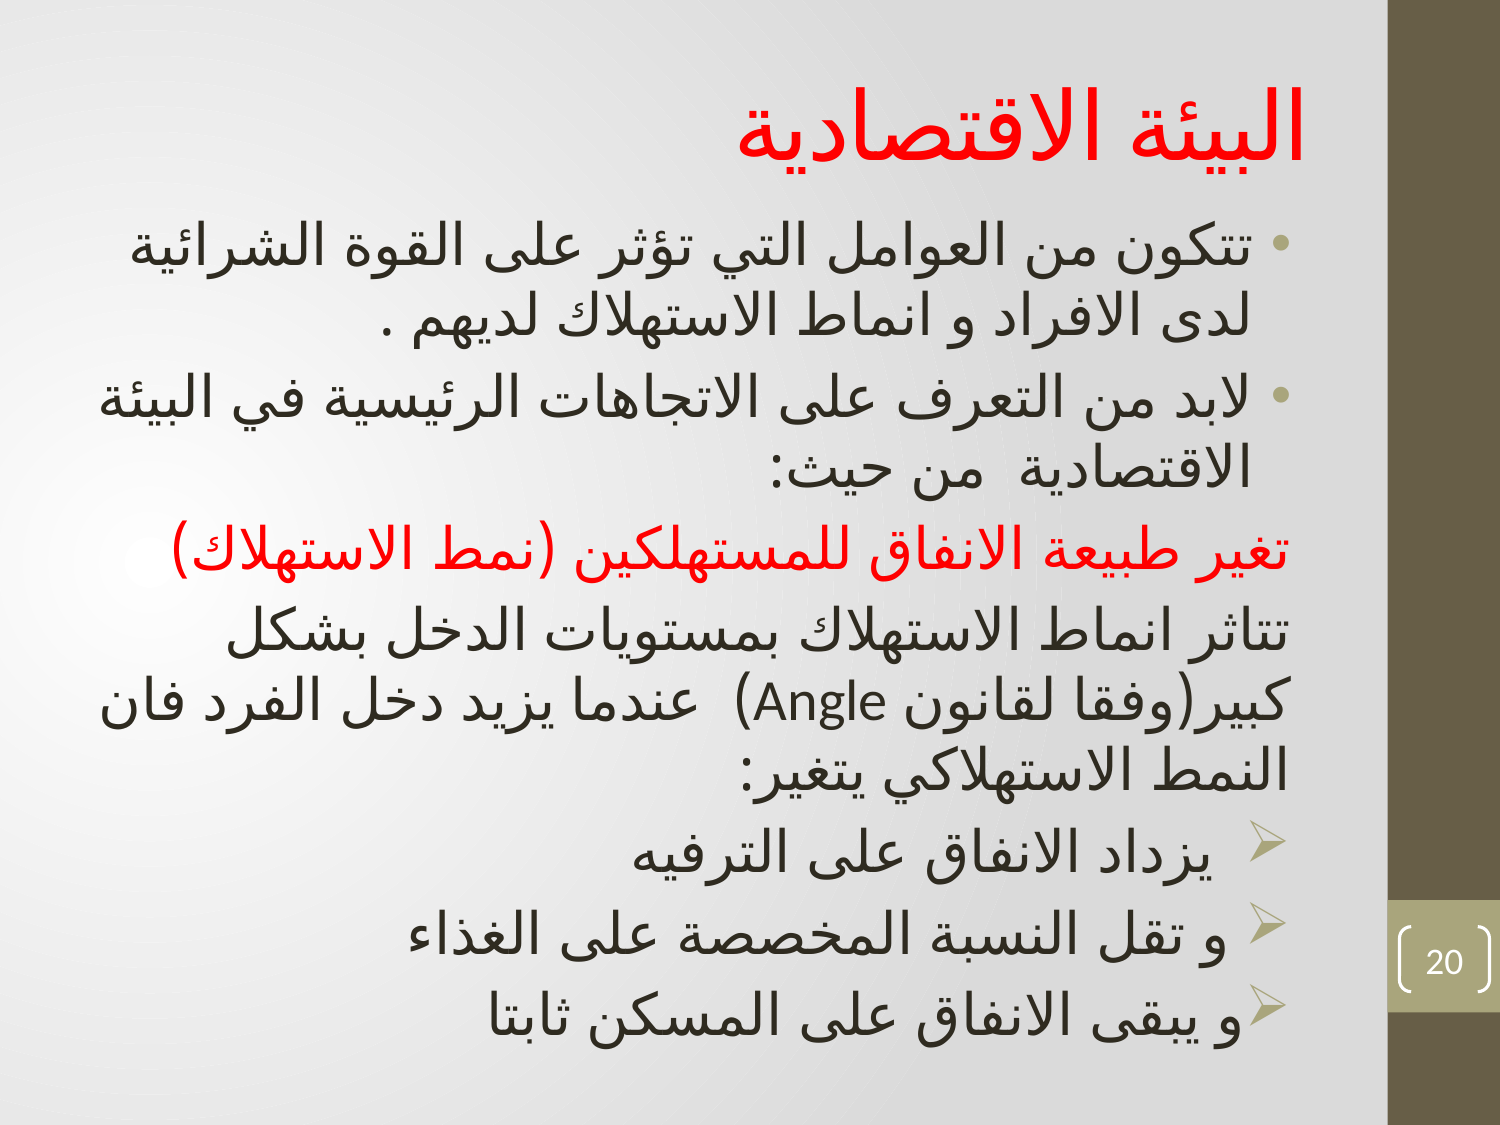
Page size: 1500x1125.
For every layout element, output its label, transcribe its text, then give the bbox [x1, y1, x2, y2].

list تتكون من العوامل التي تؤثر على القوة الشرائية لدى الافراد و انماط الاستهلاك لديهم . لابد من التعرف على الاتجاهات الرئيسية في البيئة الاقتصادية من حيث: تغير طبيعة الانفاق للمستهلكين (نمط الاستهلاك) تتاثر انماط الاستهلاك بمستويات الدخل بشكل كبير(وفقا لقانون Angle) عندما يزيد دخل الفرد فان النمط الاستهلاكي يتغير: يزداد الانفاق على الترفيه و تقل النسبة المخصصة على الغذاء و يبقى الانفاق على المسكن ثابتا [75, 200, 1325, 1050]
slide_number 20 [1397, 925, 1492, 994]
title البيئة الاقتصادية [75, 45, 1325, 200]
